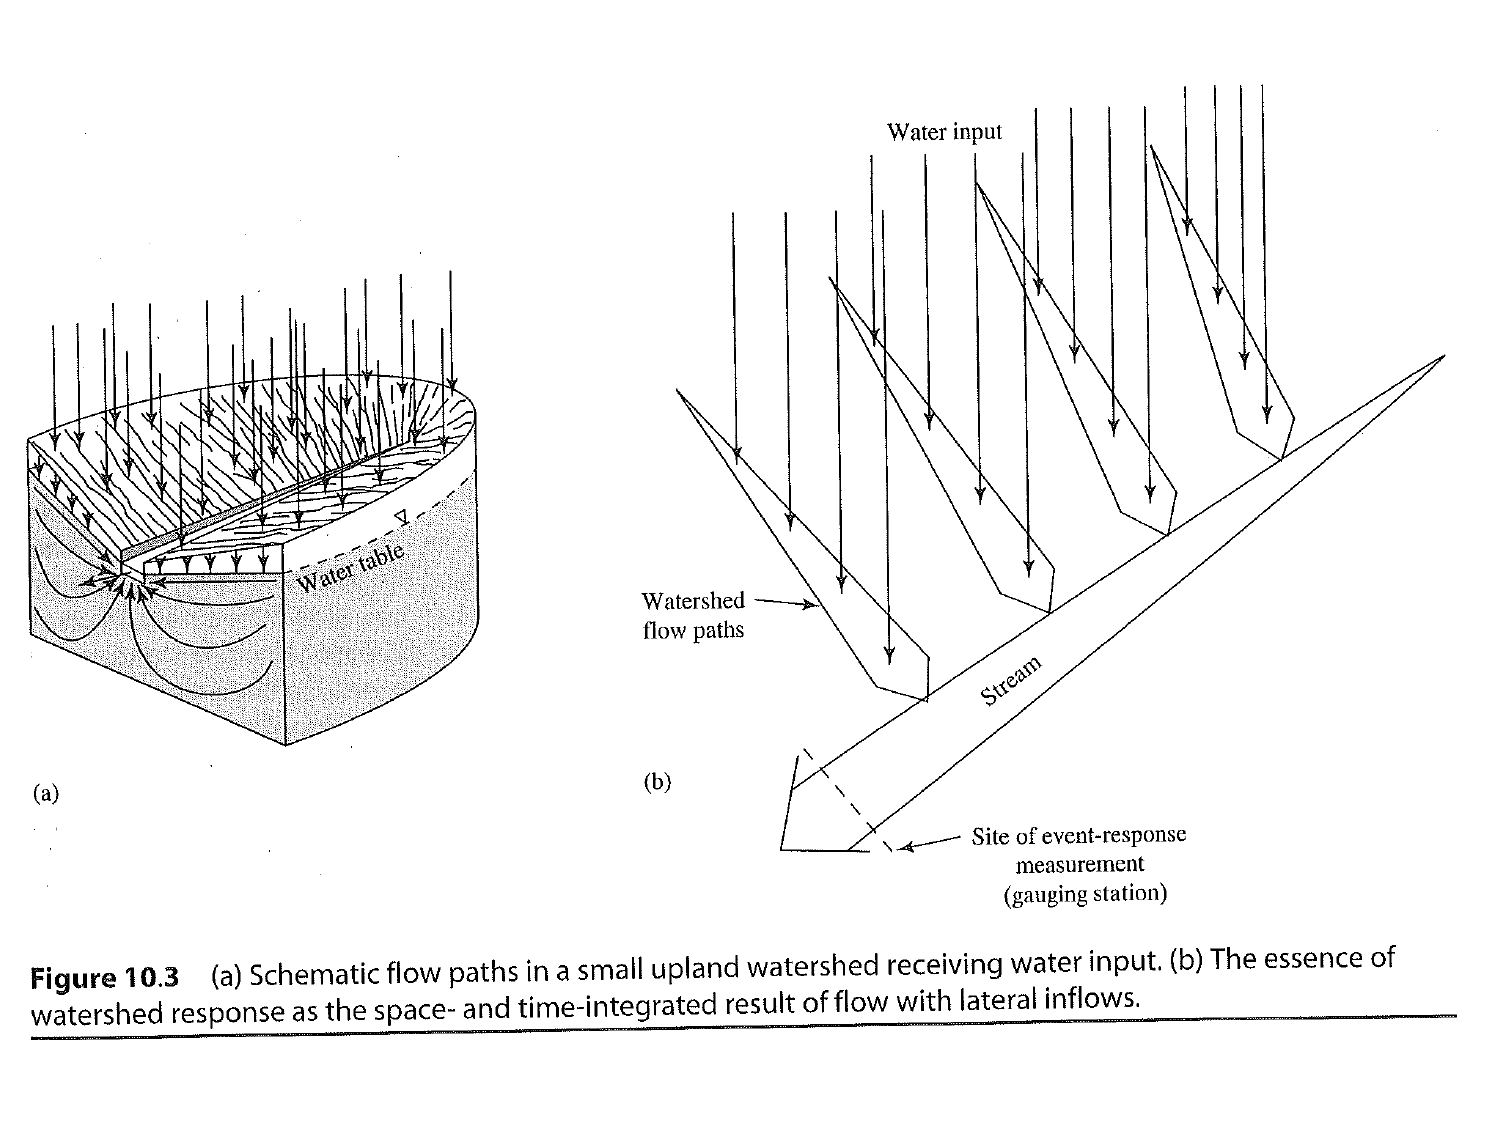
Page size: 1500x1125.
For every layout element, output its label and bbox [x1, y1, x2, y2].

picture [4, 62, 1488, 1051]
